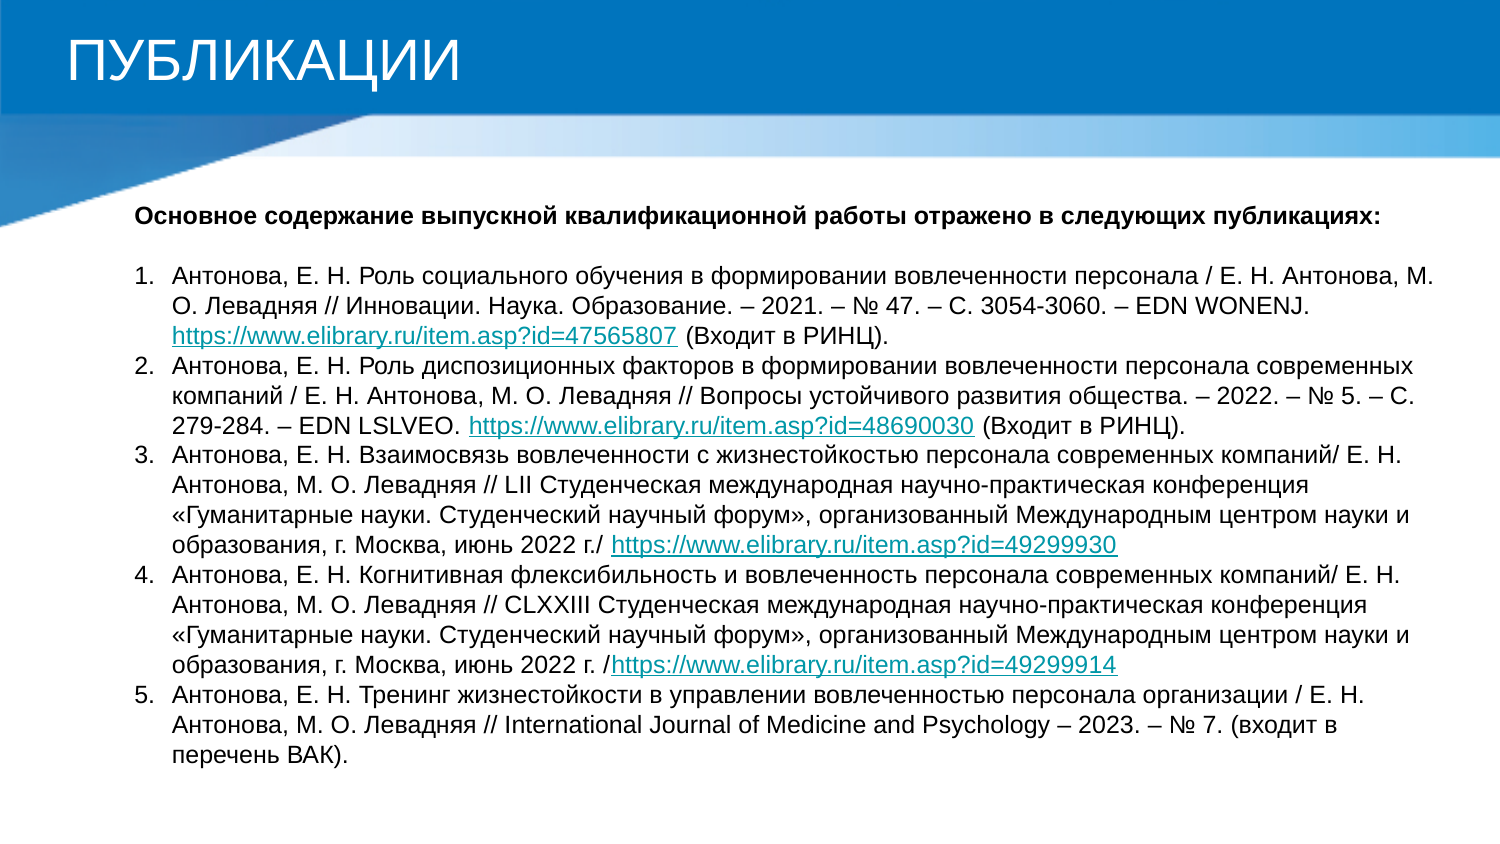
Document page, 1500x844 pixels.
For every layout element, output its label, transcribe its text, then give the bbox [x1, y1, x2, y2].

text_box Основное содержание выпускной квалификационной работы отражено в следующих публикациях: Антонова, Е. Н. Роль социального обучения в формировании вовлеченности персонала / Е. Н. Антонова, М. О. Левадняя // Инновации. Наука. Образование. – 2021. – № 47. – С. 3054-3060. – EDN WONENJ. https://www.elibrary.ru/item.asp?id=47565807 (Входит в РИНЦ). Антонова, Е. Н. Роль диспозиционных факторов в формировании вовлеченности персонала современных компаний / Е. Н. Антонова, М. О. Левадняя // Вопросы устойчивого развития общества. – 2022. – № 5. – С. 279-284. – EDN LSLVEO. https://www.elibrary.ru/item.asp?id=48690030 (Входит в РИНЦ). Антонова, Е. Н. Взаимосвязь вовлеченности с жизнестойкостью персонала современных компаний/ Е. Н. Антонова, М. О. Левадняя // LII Студенческая международная научно-практическая конференция «Гуманитарные науки. Студенческий научный форум», организованный Международным центром науки и образования, г. Москва, июнь 2022 г./ https://www.elibrary.ru/item.asp?id=49299930 Антонова, Е. Н. Когнитивная флексибильность и вовлеченность персонала современных компаний/ Е. Н. Антонова, М. О. Левадняя // CLXXIII Студенческая международная научно-практическая конференция «Гуманитарные науки. Студенческий научный форум», организованный Международным центром науки и образования, г. Москва, июнь 2022 г. /https://www.elibrary.ru/item.asp?id=49299914 Антонова, Е. Н. Тренинг жизнестойкости в управлении вовлеченностью персонала организации / Е. Н. Антонова, М. О. Левадняя // International Journal of Medicine and Psychology – 2023. – № 7. (входит в перечень ВАК). [119, 264, 1461, 821]
picture [0, 0, 1500, 256]
